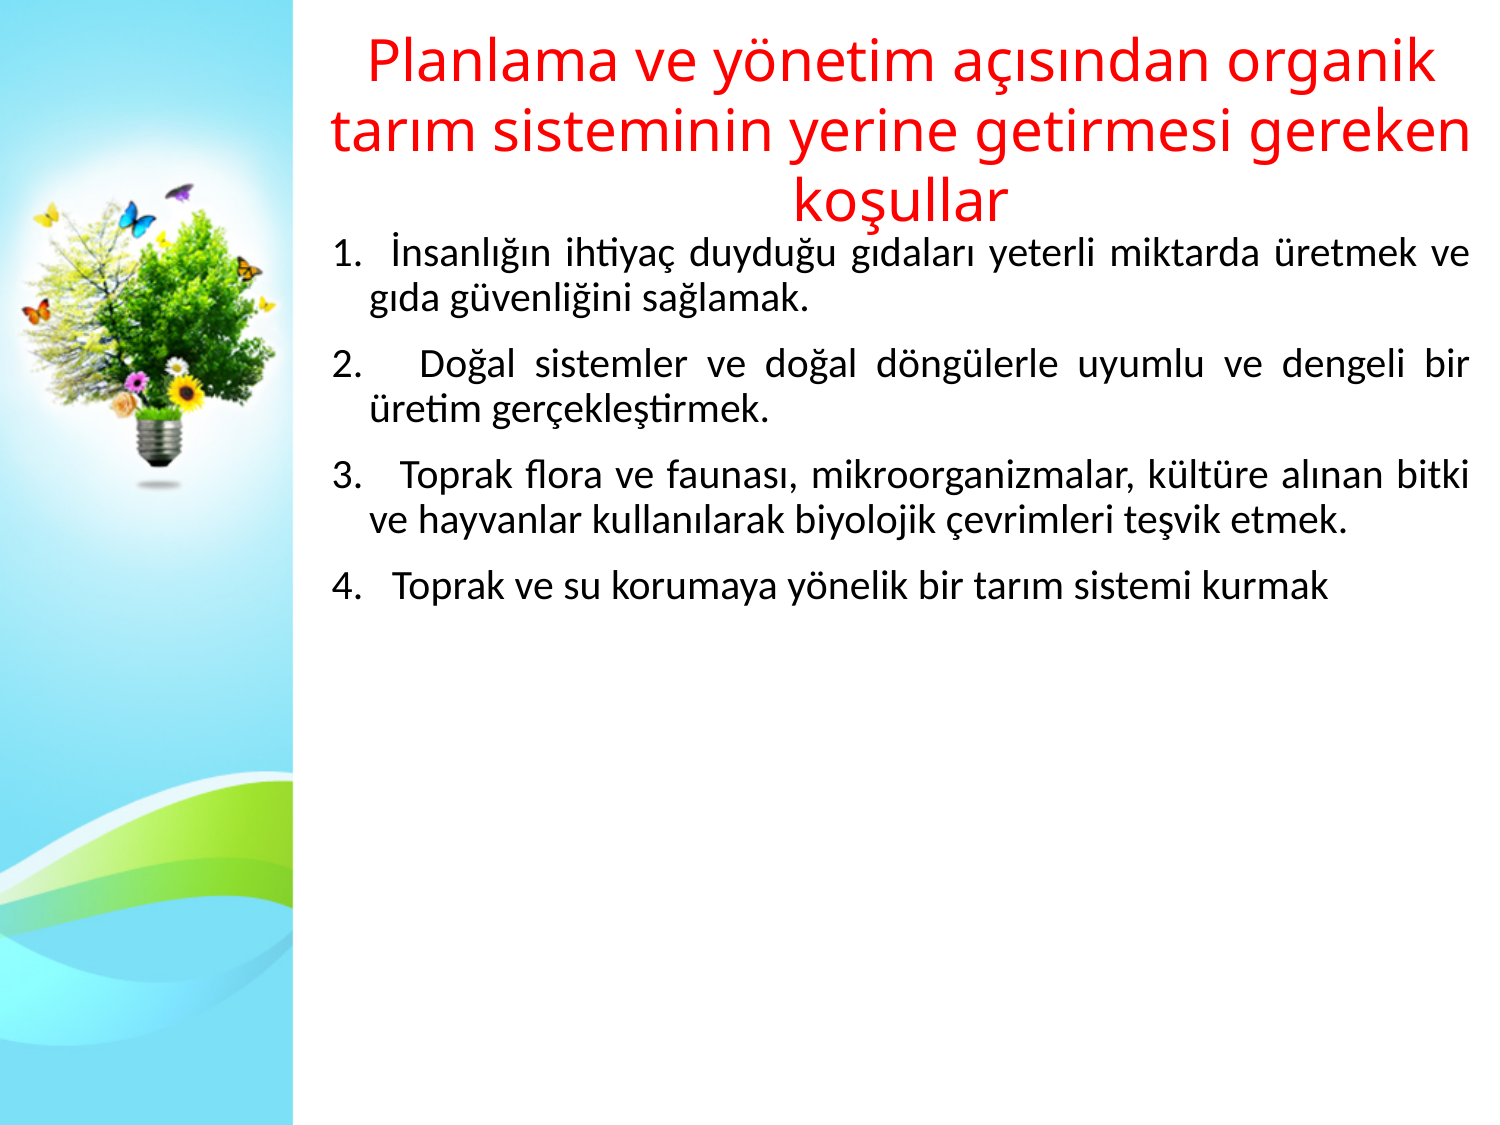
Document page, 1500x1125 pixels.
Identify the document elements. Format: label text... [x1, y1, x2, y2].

picture [0, 0, 1500, 1125]
text_box Planlama ve yönetim açısından organik tarım sisteminin yerine getirmesi gereken koşullar [302, 19, 1500, 237]
list 1. İnsanlığın ihtiyaç duyduğu gıdaları yeterli miktarda üretmek ve gıda güvenliğini sağlamak. 2. Doğal sistemler ve doğal döngülerle uyumlu ve dengeli bir üretim gerçekleştirmek. 3. Toprak flora ve faunası, mikroorganizmalar, kültüre alınan bitki ve hayvanlar kullanılarak biyolojik çevrimleri teşvik etmek. 4. Toprak ve su korumaya yönelik bir tarım sistemi kurmak [316, 223, 1487, 806]
